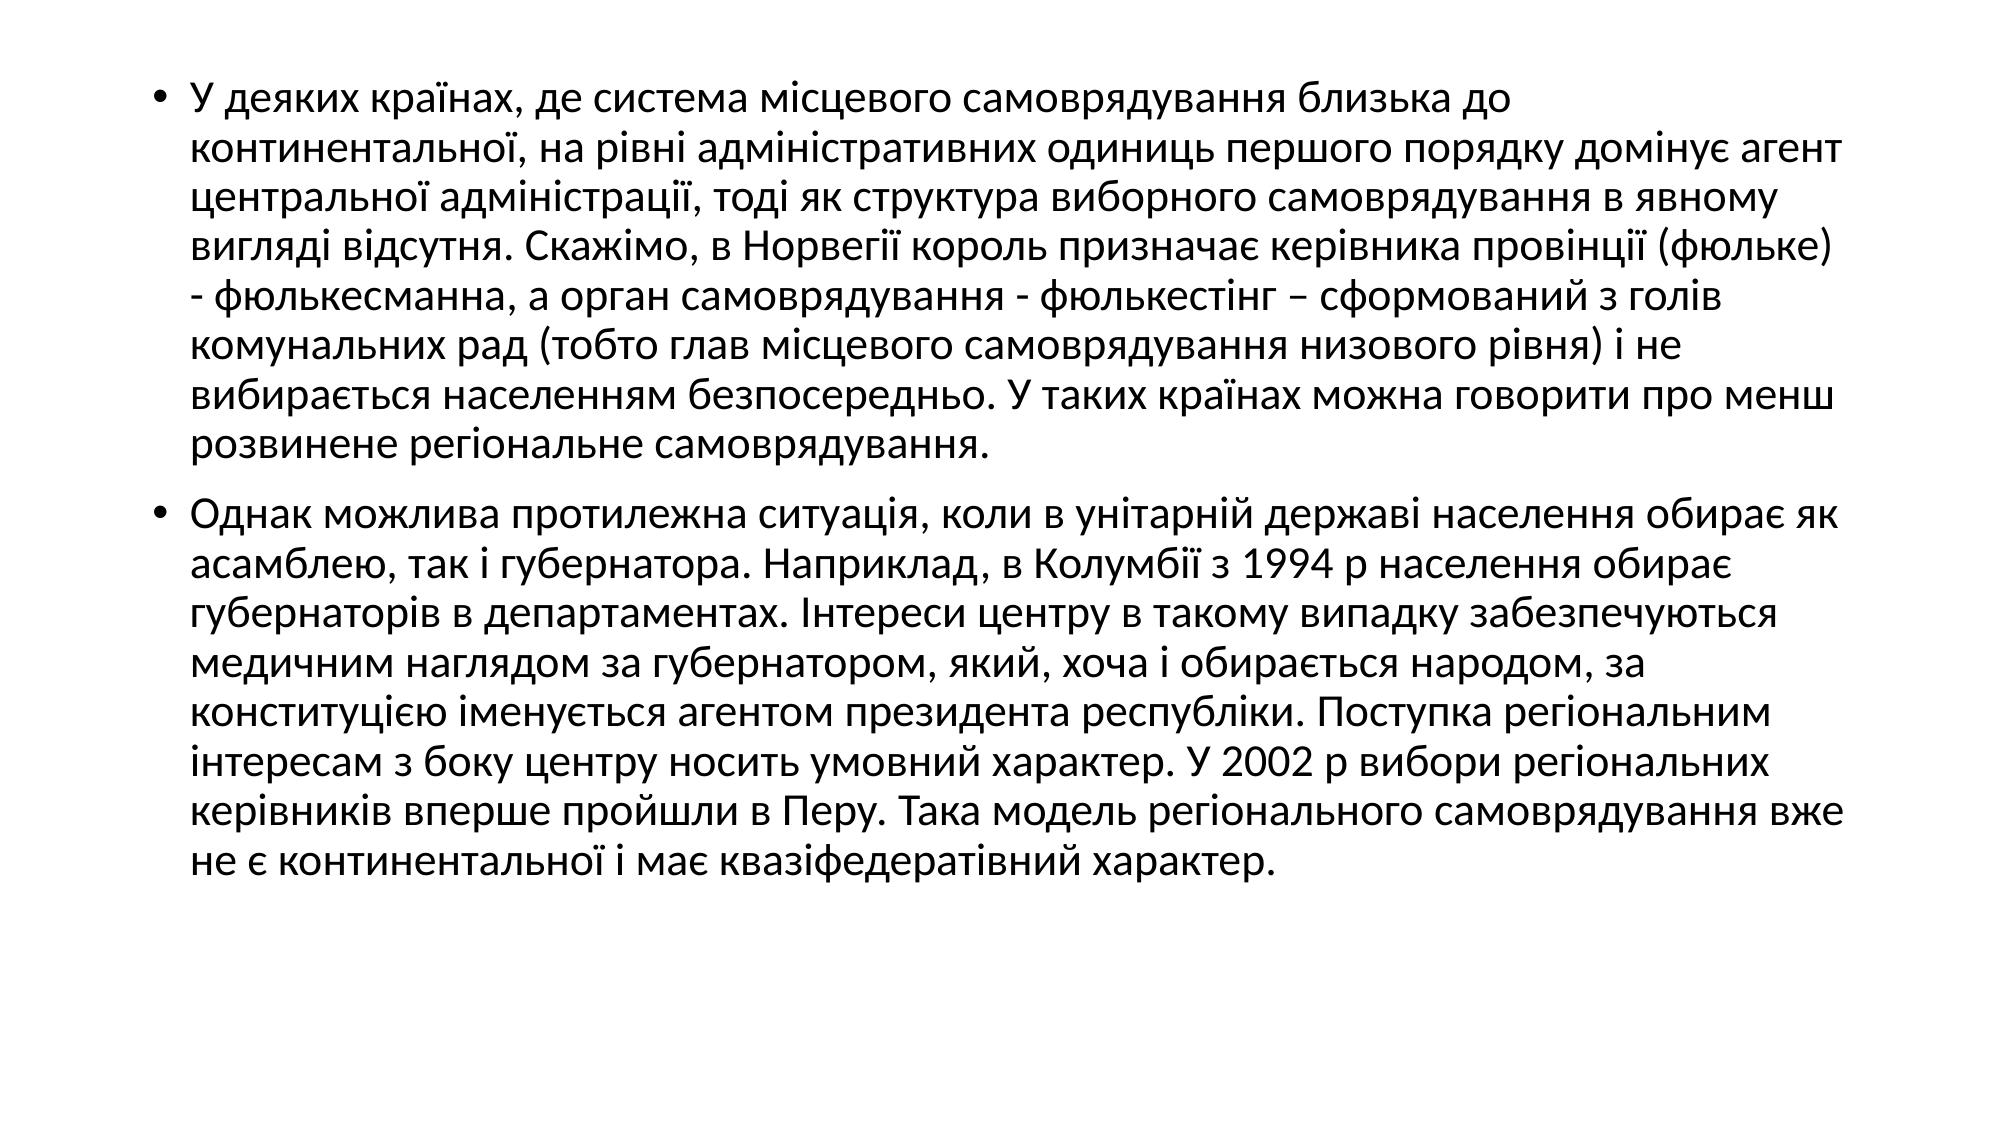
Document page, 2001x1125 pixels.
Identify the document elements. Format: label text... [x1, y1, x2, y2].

list У деяких країнах, де система місцевого самоврядування близька до континентальної, на рівні адміністративних одиниць першого порядку домінує агент центральної адміністрації, тоді як структура виборного самоврядування в явному вигляді відсутня. Скажімо, в Норвегії король призначає керівника провінції (фюльке) - фюлькесманна, а орган самоврядування - фюлькестінг – сформований з голів комунальних рад (тобто глав місцевого самоврядування низового рівня) і не вибирається населенням безпосередньо. У таких країнах можна говорити про менш розвинене регіональне самоврядування. Однак можлива протилежна ситуація, коли в унітарній державі населення обирає як асамблею, так і губернатора. Наприклад, в Колумбії з 1994 р населення обирає губернаторів в департаментах. Інтереси центру в такому випадку забезпечуються медичним наглядом за губернатором, який, хоча і обирається народом, за конституцією іменується агентом президента республіки. Поступка регіональним інтересам з боку центру носить умовний характер. У 2002 р вибори регіональних керівників вперше пройшли в Перу. Така модель регіонального самоврядування вже не є континентальної і має квазіфедератівний характер. [137, 65, 1863, 1014]
